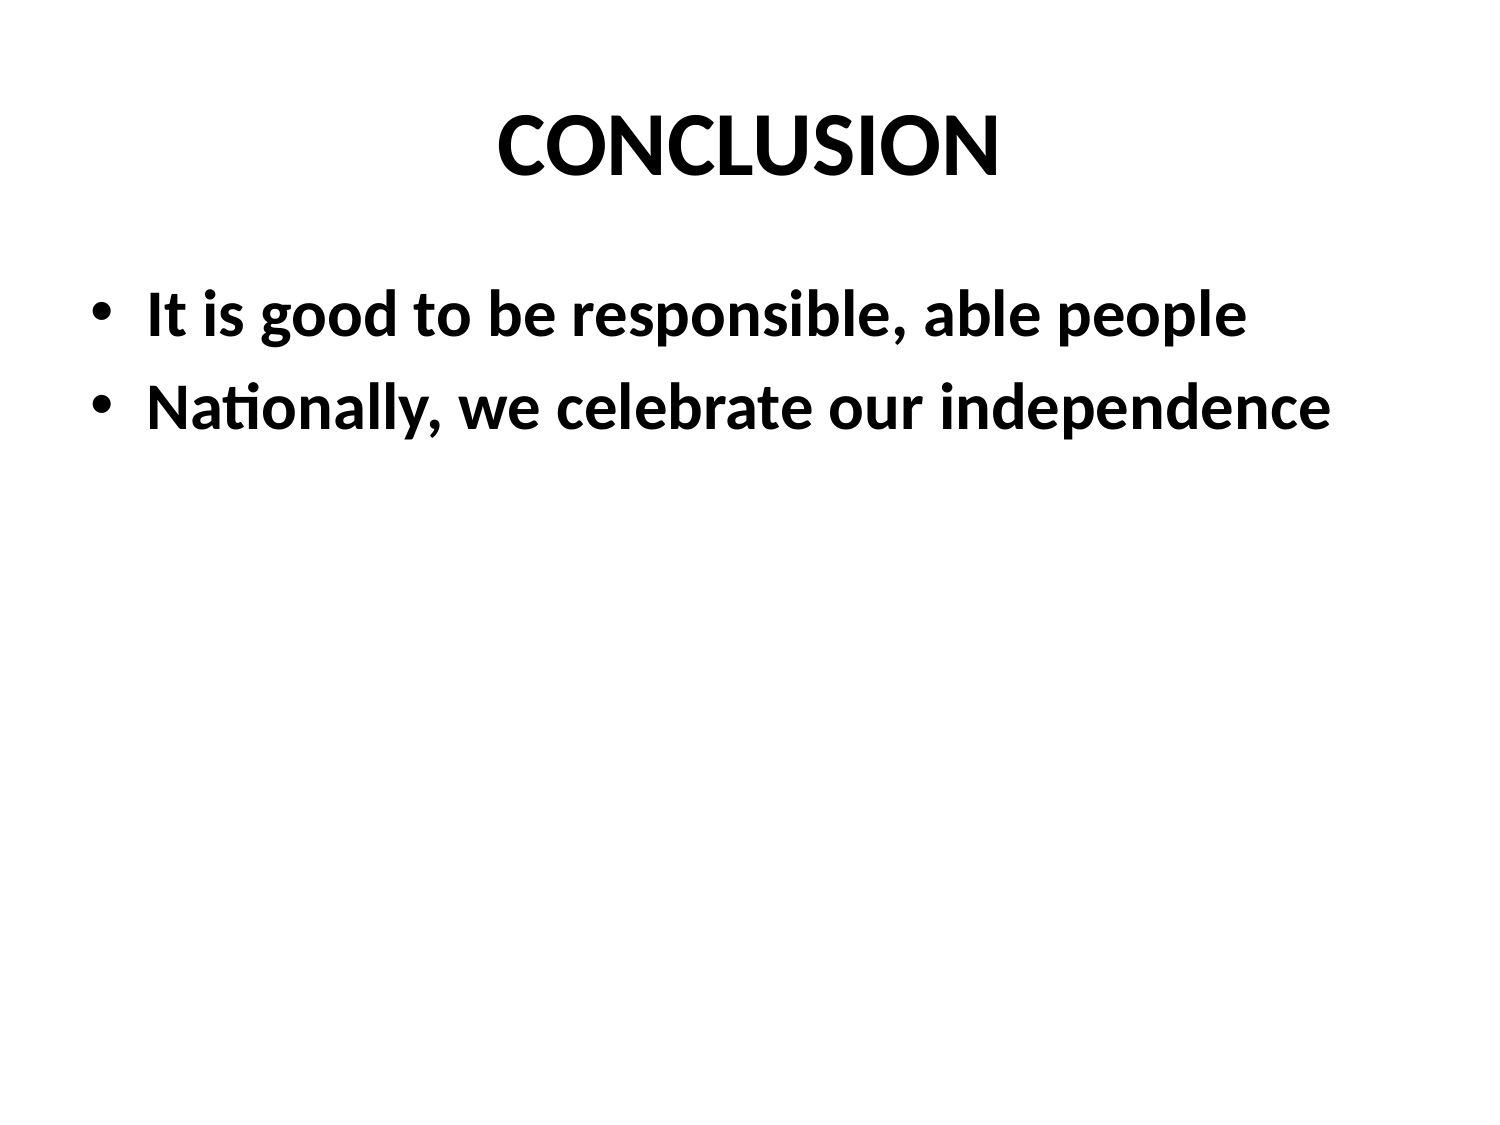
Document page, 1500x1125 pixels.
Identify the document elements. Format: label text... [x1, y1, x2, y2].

title CONCLUSION [75, 45, 1425, 233]
list It is good to be responsible, able people Nationally, we celebrate our independence [75, 262, 1425, 1005]
